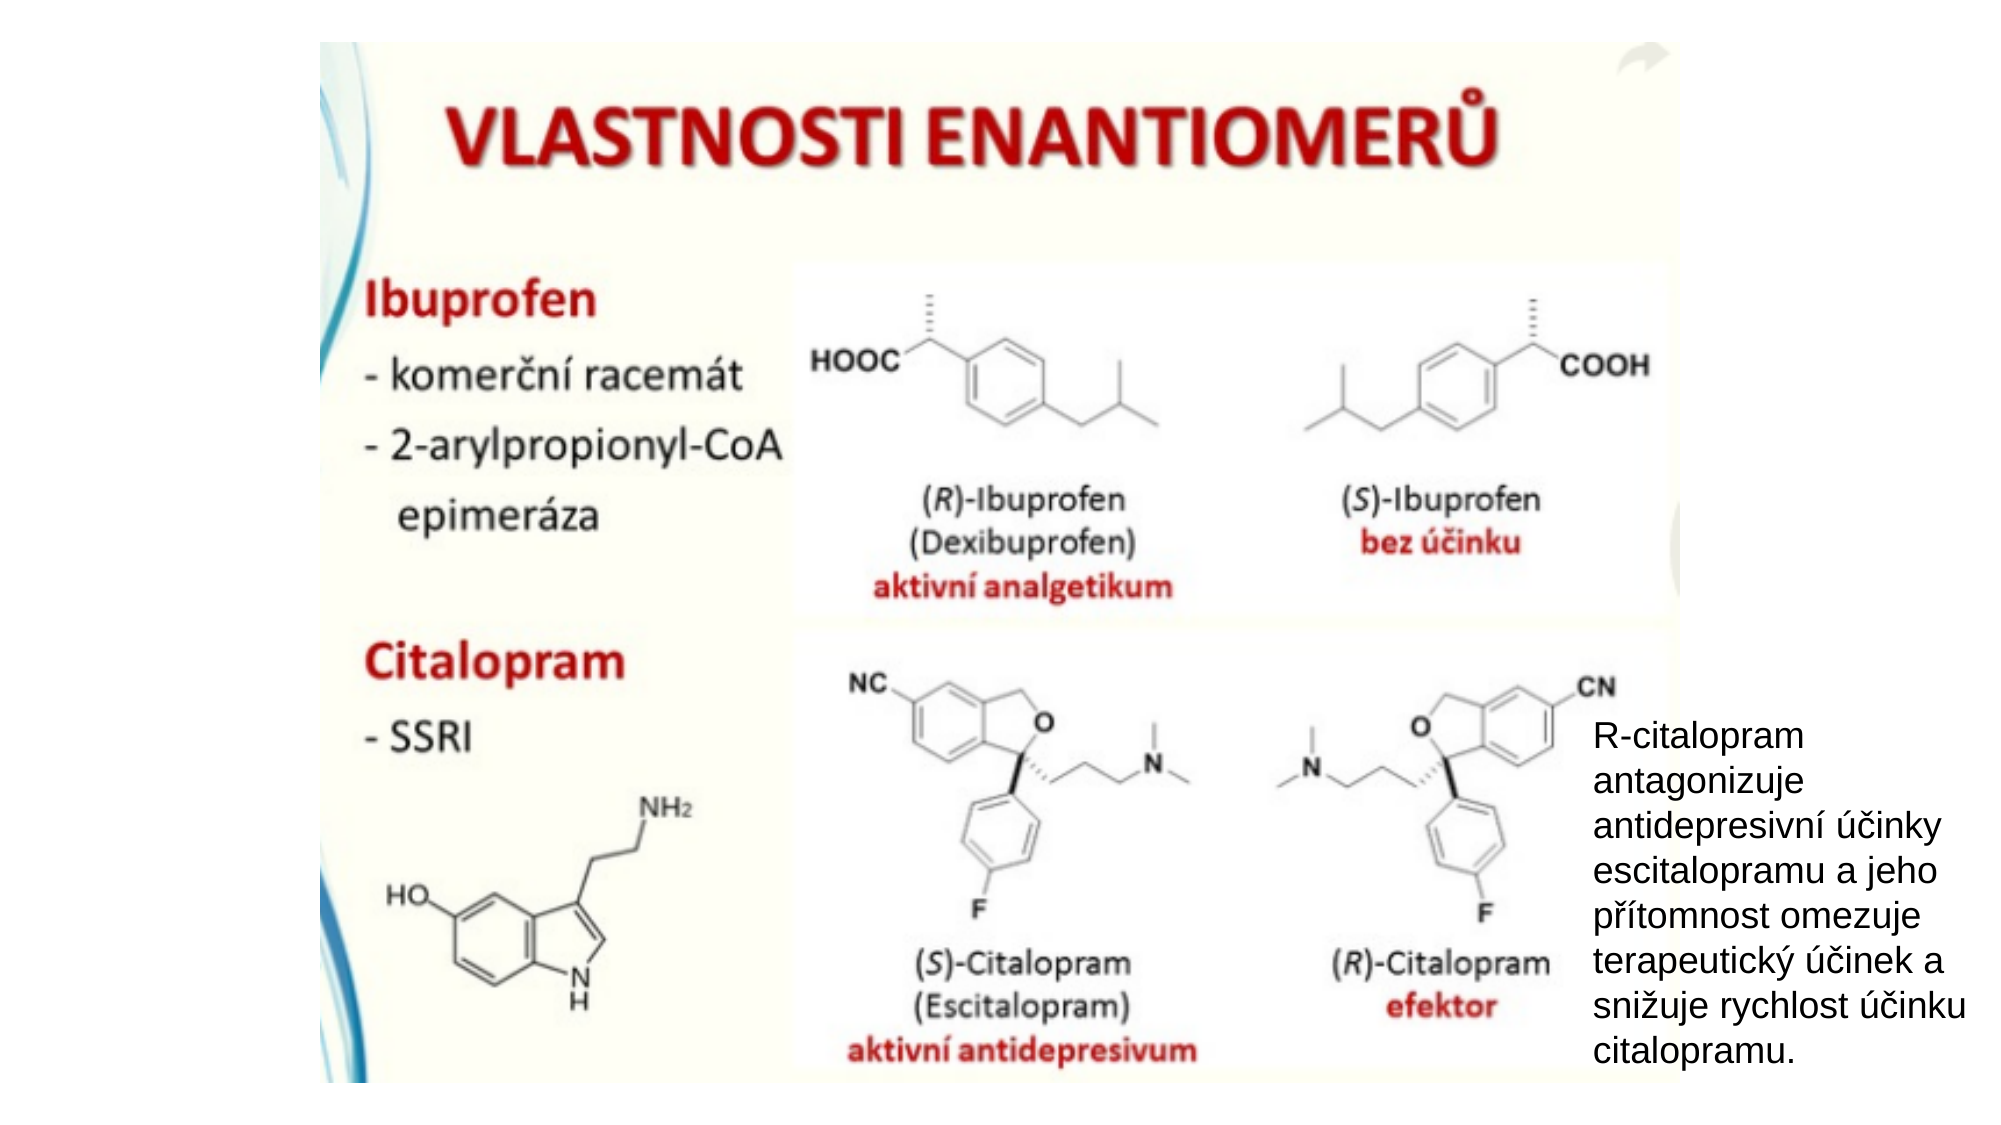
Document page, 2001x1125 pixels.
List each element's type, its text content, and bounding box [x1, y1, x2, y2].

text_box R-citalopram antagonizuje antidepresivní účinky escitalopramu a jeho přítomnost omezuje terapeutický účinek a snižuje rychlost účinku citalopramu. [1680, 703, 2000, 1079]
picture [320, 42, 1680, 1083]
